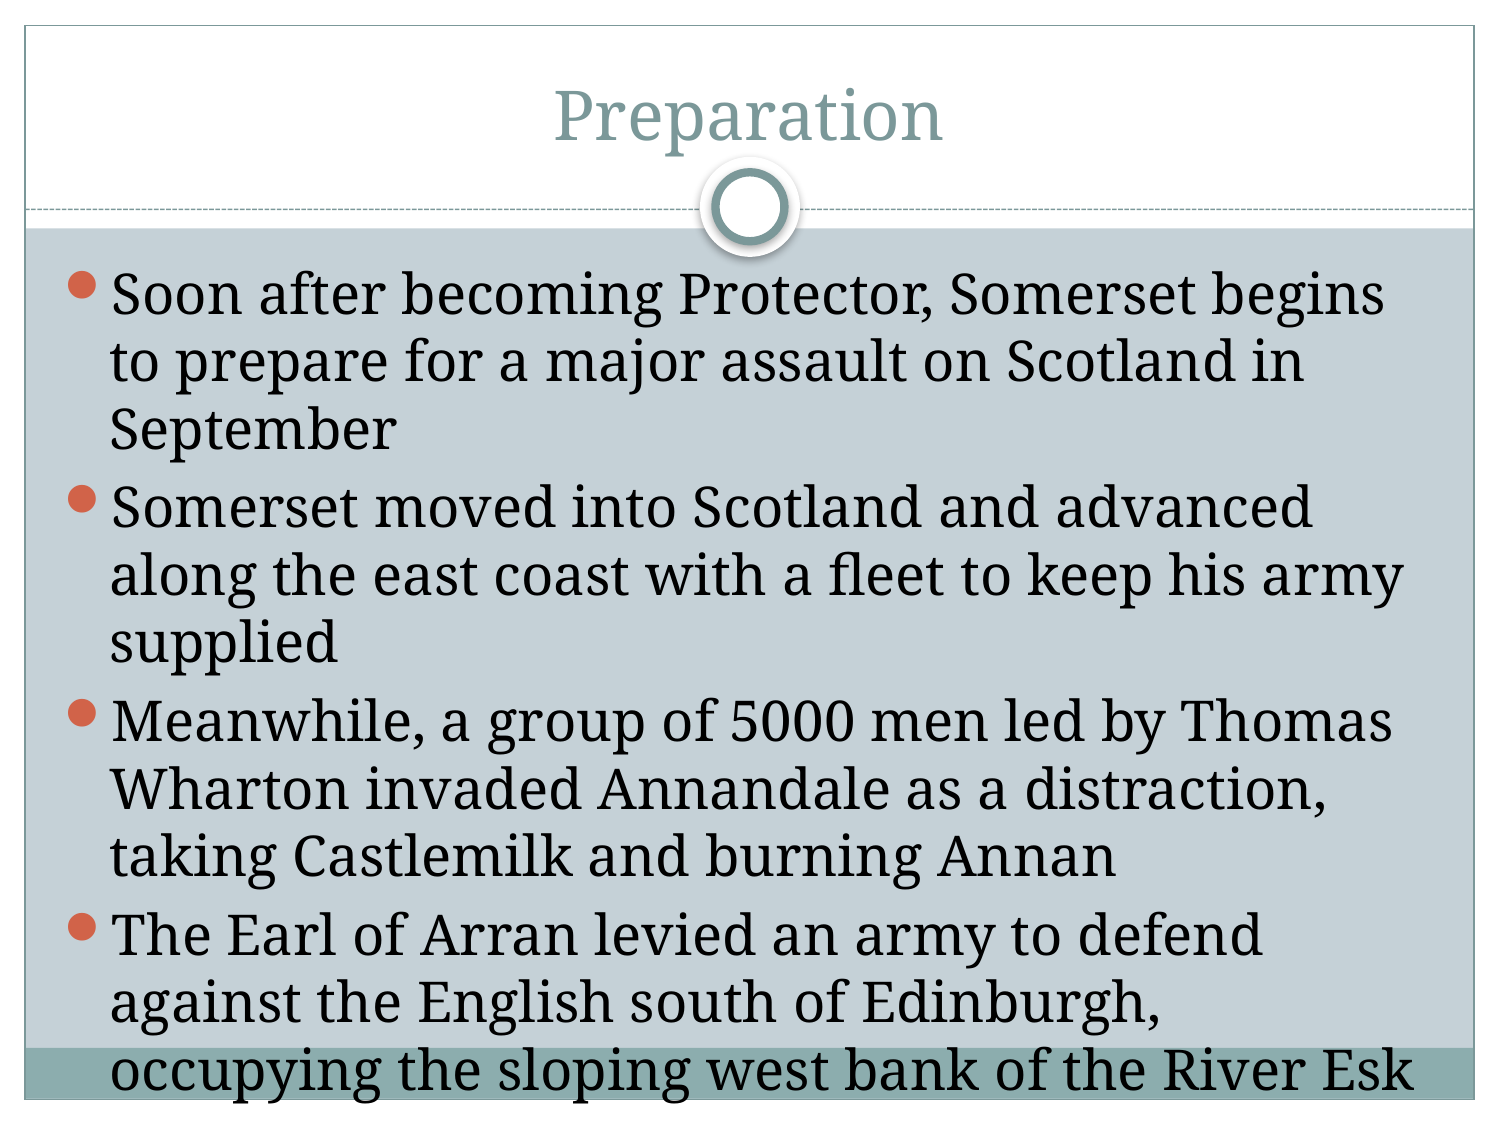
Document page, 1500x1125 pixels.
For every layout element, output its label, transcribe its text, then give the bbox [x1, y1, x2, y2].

title Preparation [49, 37, 1450, 162]
list Soon after becoming Protector, Somerset begins to prepare for a major assault on Scotland in September Somerset moved into Scotland and advanced along the east coast with a fleet to keep his army supplied Meanwhile, a group of 5000 men led by Thomas Wharton invaded Annandale as a distraction, taking Castlemilk and burning Annan The Earl of Arran levied an army to defend against the English south of Edinburgh, occupying the sloping west bank of the River Esk [49, 250, 1445, 1001]
